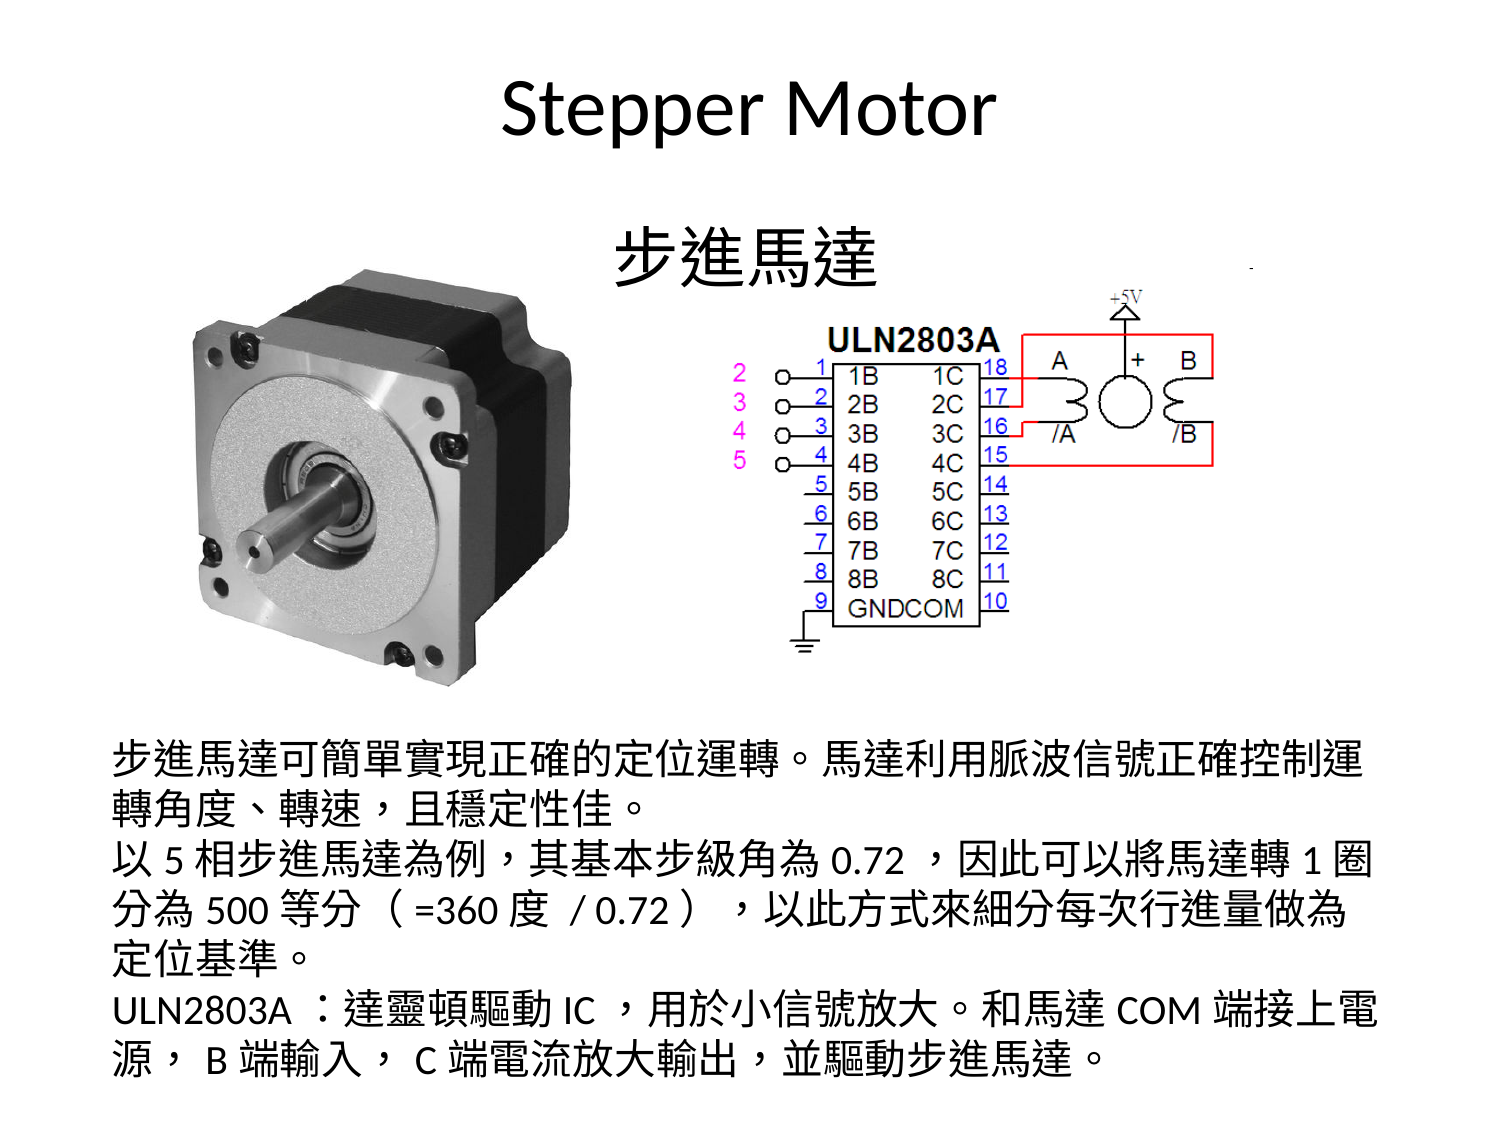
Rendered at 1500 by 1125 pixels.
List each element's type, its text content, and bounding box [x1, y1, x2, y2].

text_box 步進馬達 [597, 208, 895, 303]
text_box Stepper Motor [74, 45, 1425, 139]
picture [182, 266, 616, 687]
text_box 步進馬達可簡單實現正確的定位運轉。馬達利用脈波信號正確控制運轉角度、轉速，且穩定性佳。 以5相步進馬達為例，其基本步級角為0.72，因此可以將馬達轉1圈分為500等分（=360度 / 0.72），以此方式來細分每次行進量做為定位基準。 ULN2803A：達靈頓驅動IC，用於小信號放大。和馬達COM端接上電源，B端輸入，C端電流放大輸出，並驅動步進馬達。 [97, 725, 1396, 1091]
picture [714, 267, 1253, 681]
